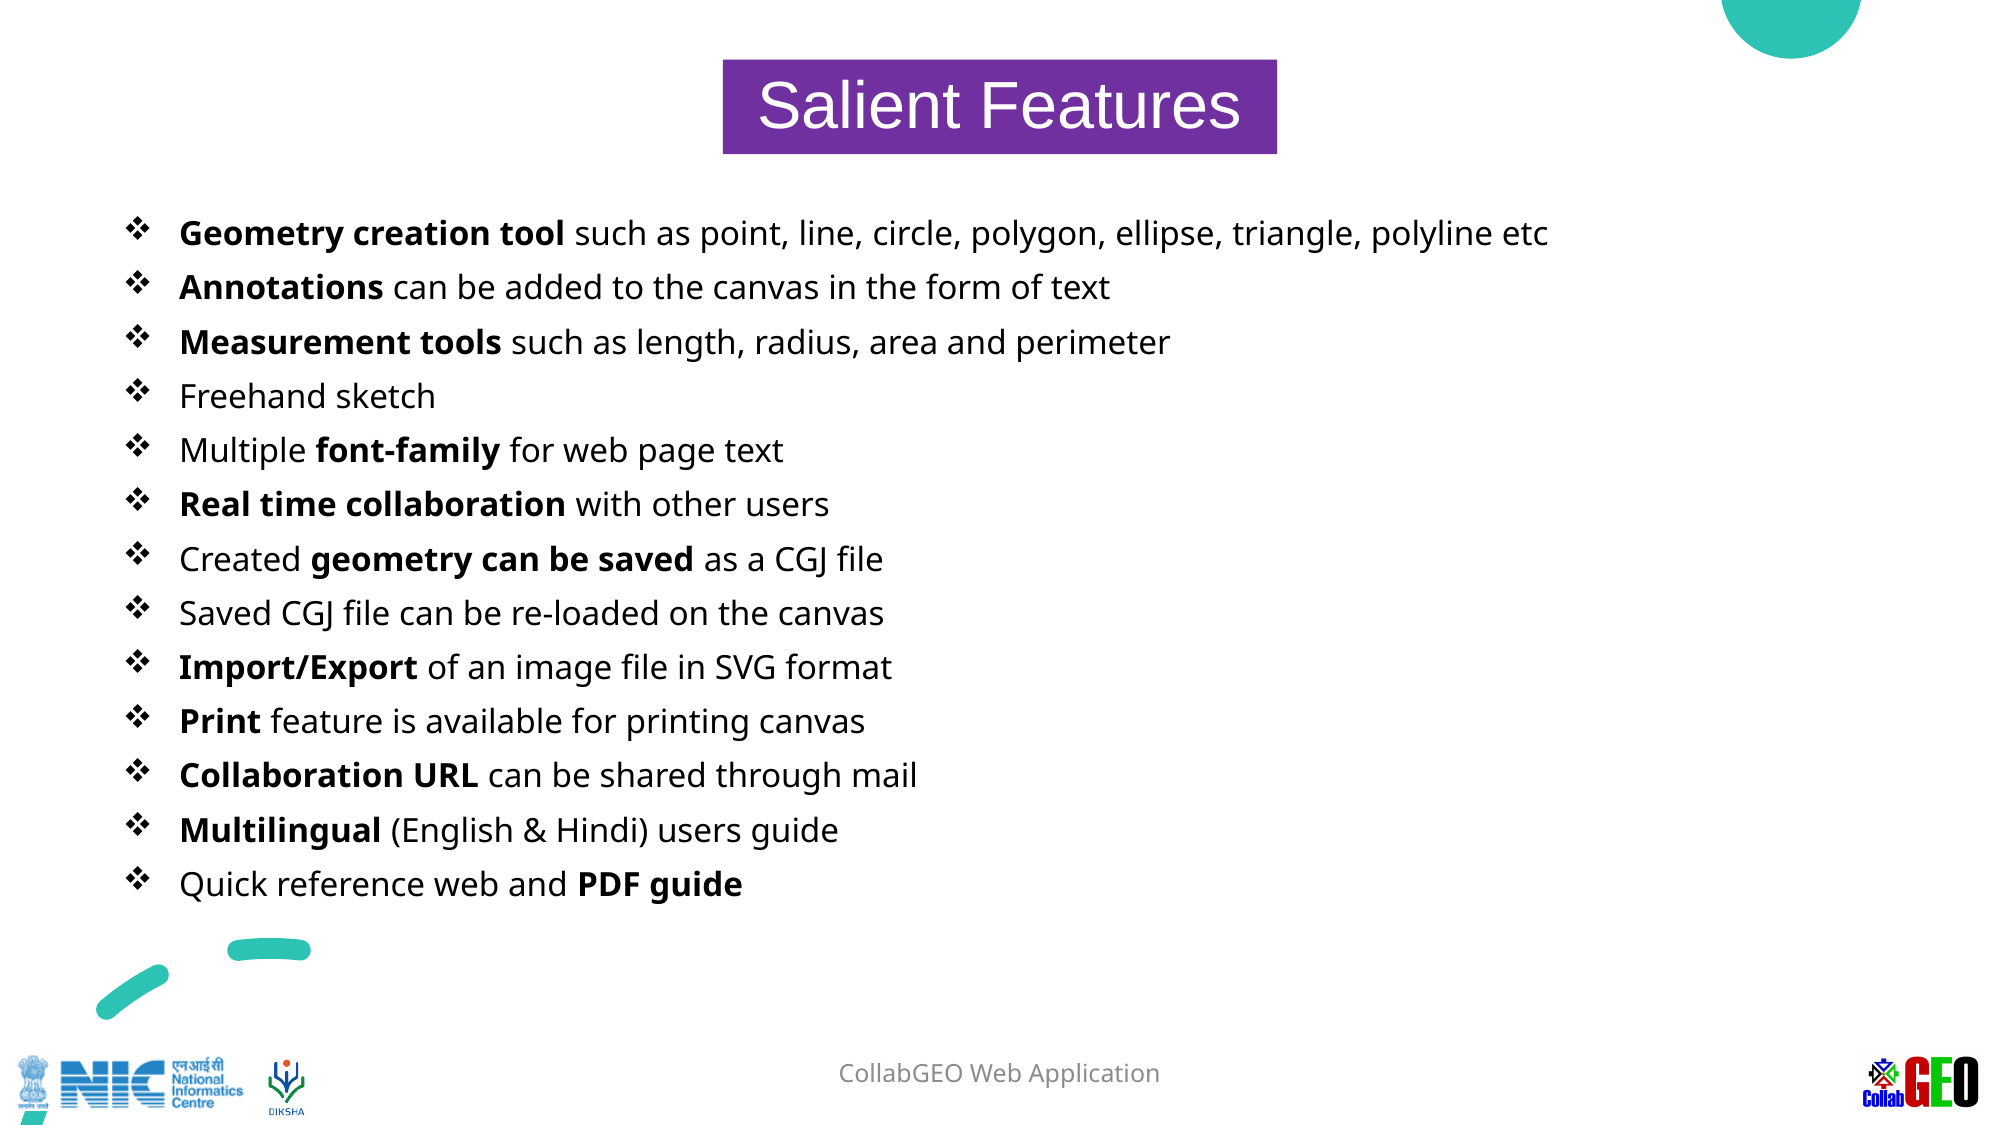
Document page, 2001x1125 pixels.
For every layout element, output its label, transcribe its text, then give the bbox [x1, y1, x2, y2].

text_box Geometry creation tool such as point, line, circle, polygon, ellipse, triangle, polyline etc Annotations can be added to the canvas in the form of text Measurement tools such as length, radius, area and perimeter Freehand sketch Multiple font-family for web page text Real time collaboration with other users Created geometry can be saved as a CGJ file Saved CGJ file can be re-loaded on the canvas Import/Export of an image file in SVG format Print feature is available for printing canvas Collaboration URL can be shared through mail Multilingual (English & Hindi) users guide Quick reference web and PDF guide [108, 199, 1693, 977]
footer CollabGEO Web Application [662, 1042, 1338, 1103]
picture [250, 1051, 322, 1123]
picture [16, 1054, 245, 1111]
title Salient Features [722, 59, 1278, 155]
picture [1857, 1054, 1984, 1111]
